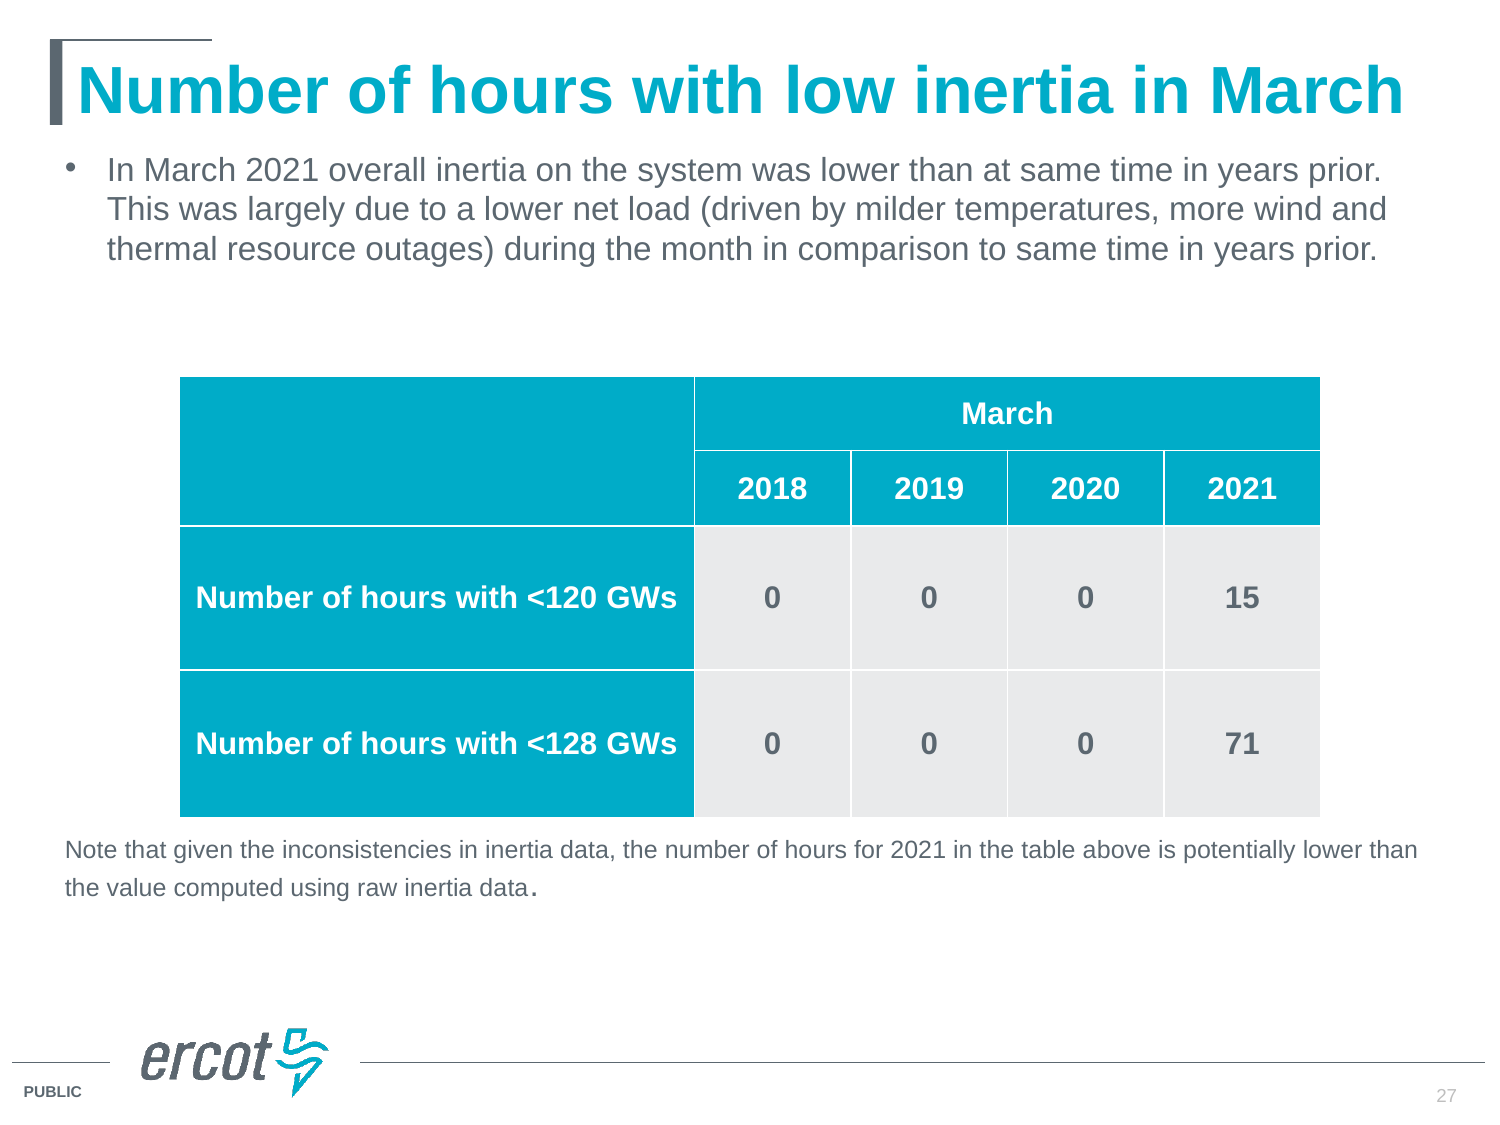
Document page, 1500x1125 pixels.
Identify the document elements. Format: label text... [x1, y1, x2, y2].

table_cell 0 [852, 527, 1007, 669]
list In March 2021 overall inertia on the system was lower than at same time in years prior. This was largely due to a lower net load (driven by milder temperatures, more wind and thermal resource outages) during the month in comparison to same time in years prior. Note that given the inconsistencies in inertia data, the number of hours for 2021 in the table above is potentially lower than the value computed using raw inertia data. [50, 140, 1450, 972]
table_cell 15 [1165, 527, 1320, 669]
title Number of hours with low inertia in March [62, 39, 1450, 125]
table_cell 0 [852, 671, 1007, 817]
table_cell 0 [695, 671, 850, 817]
table_cell 2021 [1165, 451, 1320, 525]
table_cell 0 [695, 527, 850, 669]
picture [137, 1024, 332, 1100]
table_cell 0 [1008, 671, 1163, 817]
table_cell 2019 [852, 451, 1007, 525]
table_cell Number of hours with <128 GWs [180, 671, 694, 817]
table_cell 2020 [1008, 451, 1163, 525]
table_cell 2018 [695, 451, 850, 525]
table_cell 0 [1008, 527, 1163, 669]
table_header [180, 377, 694, 525]
table_cell 71 [1165, 671, 1320, 817]
table_cell Number of hours with <120 GWs [180, 527, 694, 669]
table_header March [695, 377, 1320, 450]
